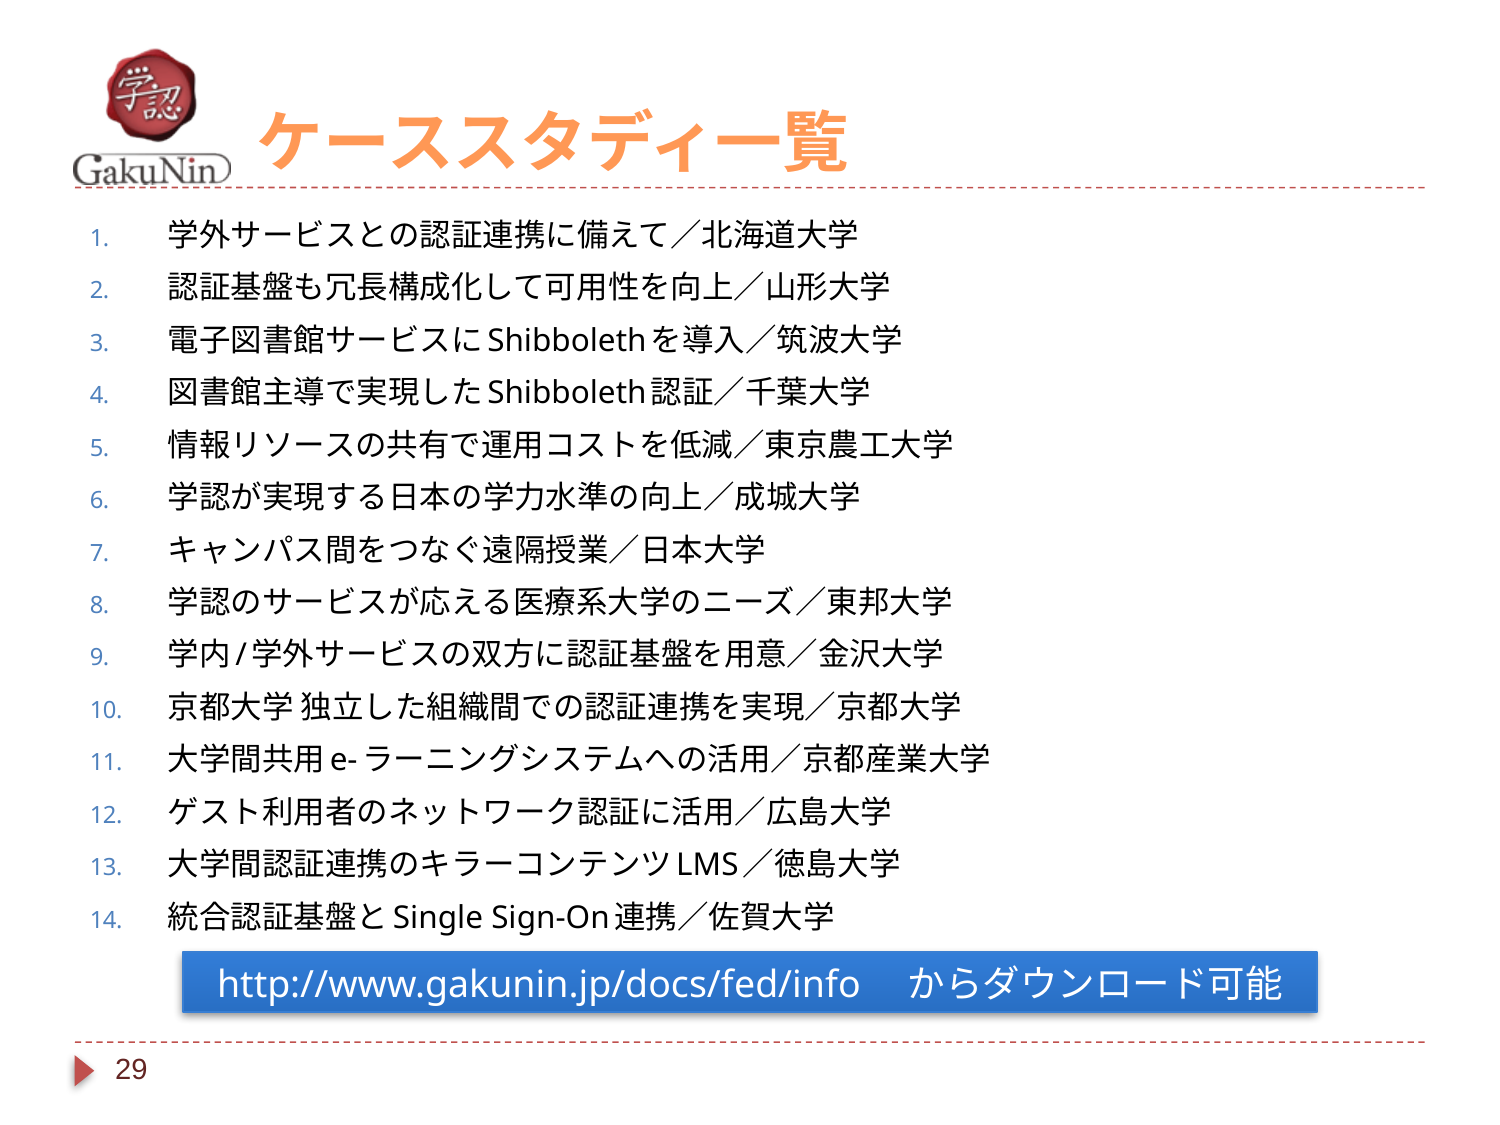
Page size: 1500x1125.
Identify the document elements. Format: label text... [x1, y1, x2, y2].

picture [73, 36, 231, 185]
title ケーススタディ一覧 [242, 24, 1425, 188]
text_box http://www.gakunin.jp/docs/fed/info からダウンロード可能 [182, 951, 1318, 1013]
list 学外サービスとの認証連携に備えて／北海道大学 認証基盤も冗長構成化して可用性を向上／山形大学 電子図書館サービスにShibbolethを導入／筑波大学 図書館主導で実現したShibboleth認証／千葉大学 情報リソースの共有で運用コストを低減／東京農工大学 学認が実現する日本の学力水準の向上／成城大学 キャンパス間をつなぐ遠隔授業／日本大学 学認のサービスが応える医療系大学のニーズ／東邦大学 学内/学外サービスの双方に認証基盤を用意／金沢大学 京都大学 独立した組織間での認証連携を実現／京都大学 大学間共用e-ラーニングシステムへの活用／京都産業大学 ゲスト利用者のネットワーク認証に活用／広島大学 大学間認証連携のキラーコンテンツLMS／徳島大学 統合認証基盤とSingle Sign-On連携／佐賀大学 [75, 200, 1425, 965]
slide_number 29 [100, 1042, 426, 1103]
